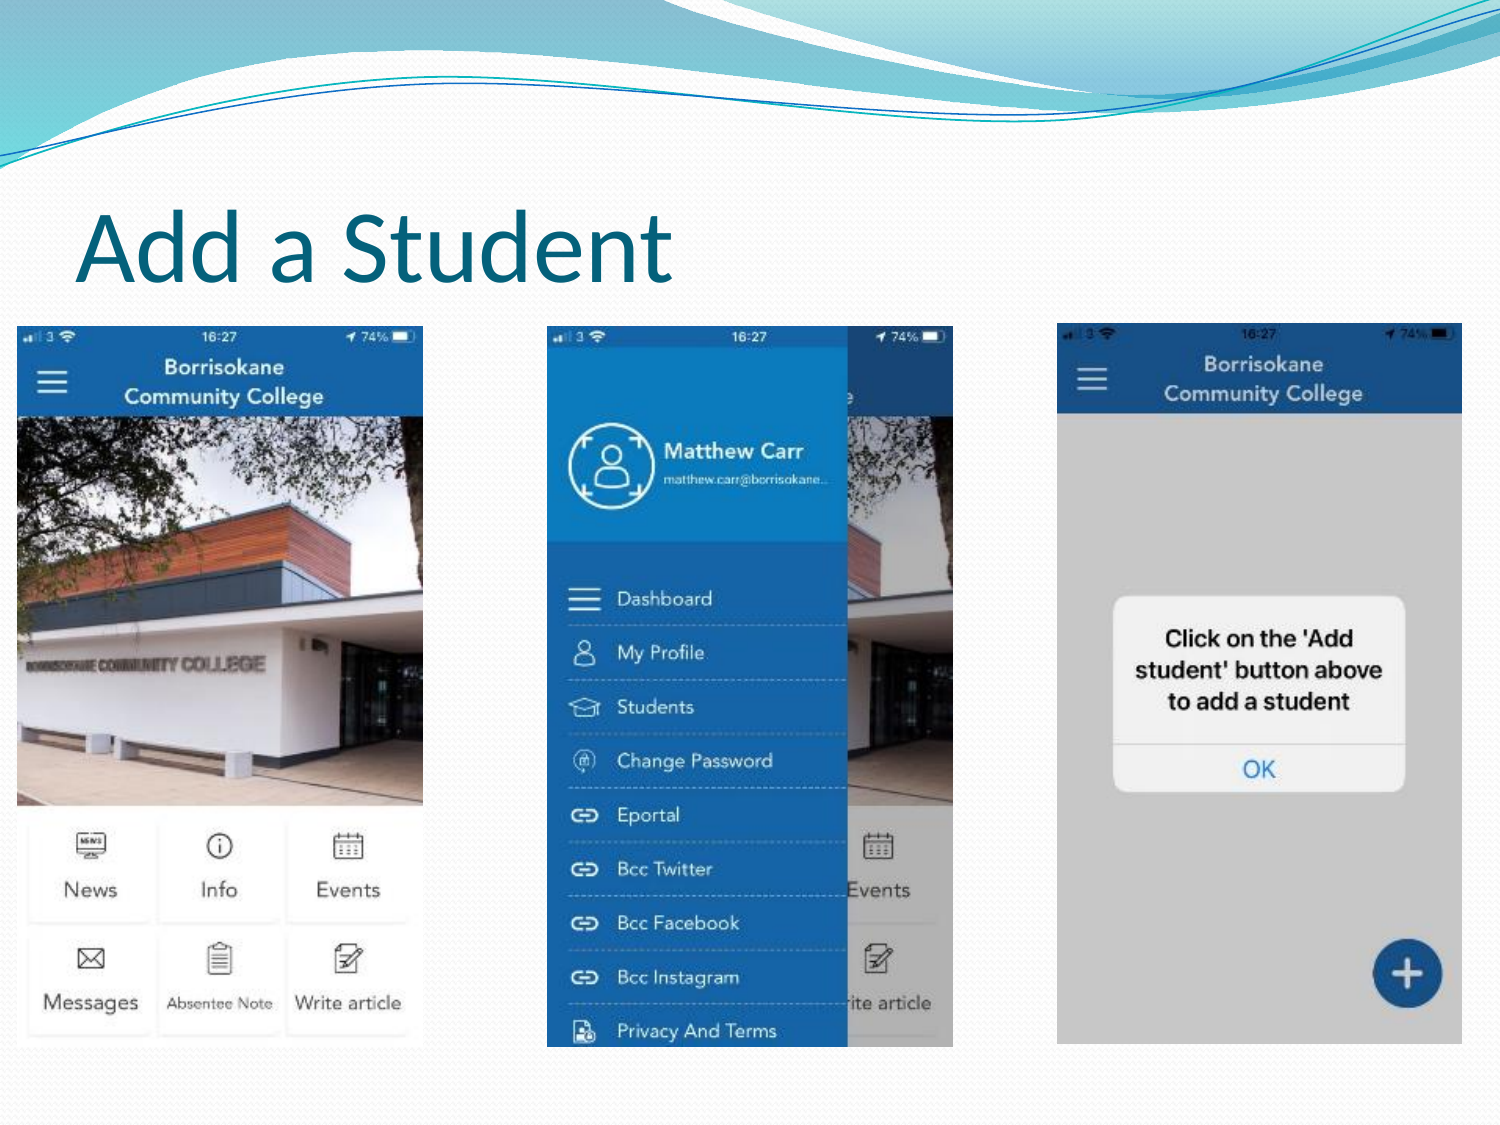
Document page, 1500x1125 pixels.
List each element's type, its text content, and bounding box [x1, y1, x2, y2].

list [17, 326, 423, 1047]
picture [547, 326, 953, 1047]
picture [1056, 323, 1463, 1045]
title Add a Student [75, 115, 1425, 303]
